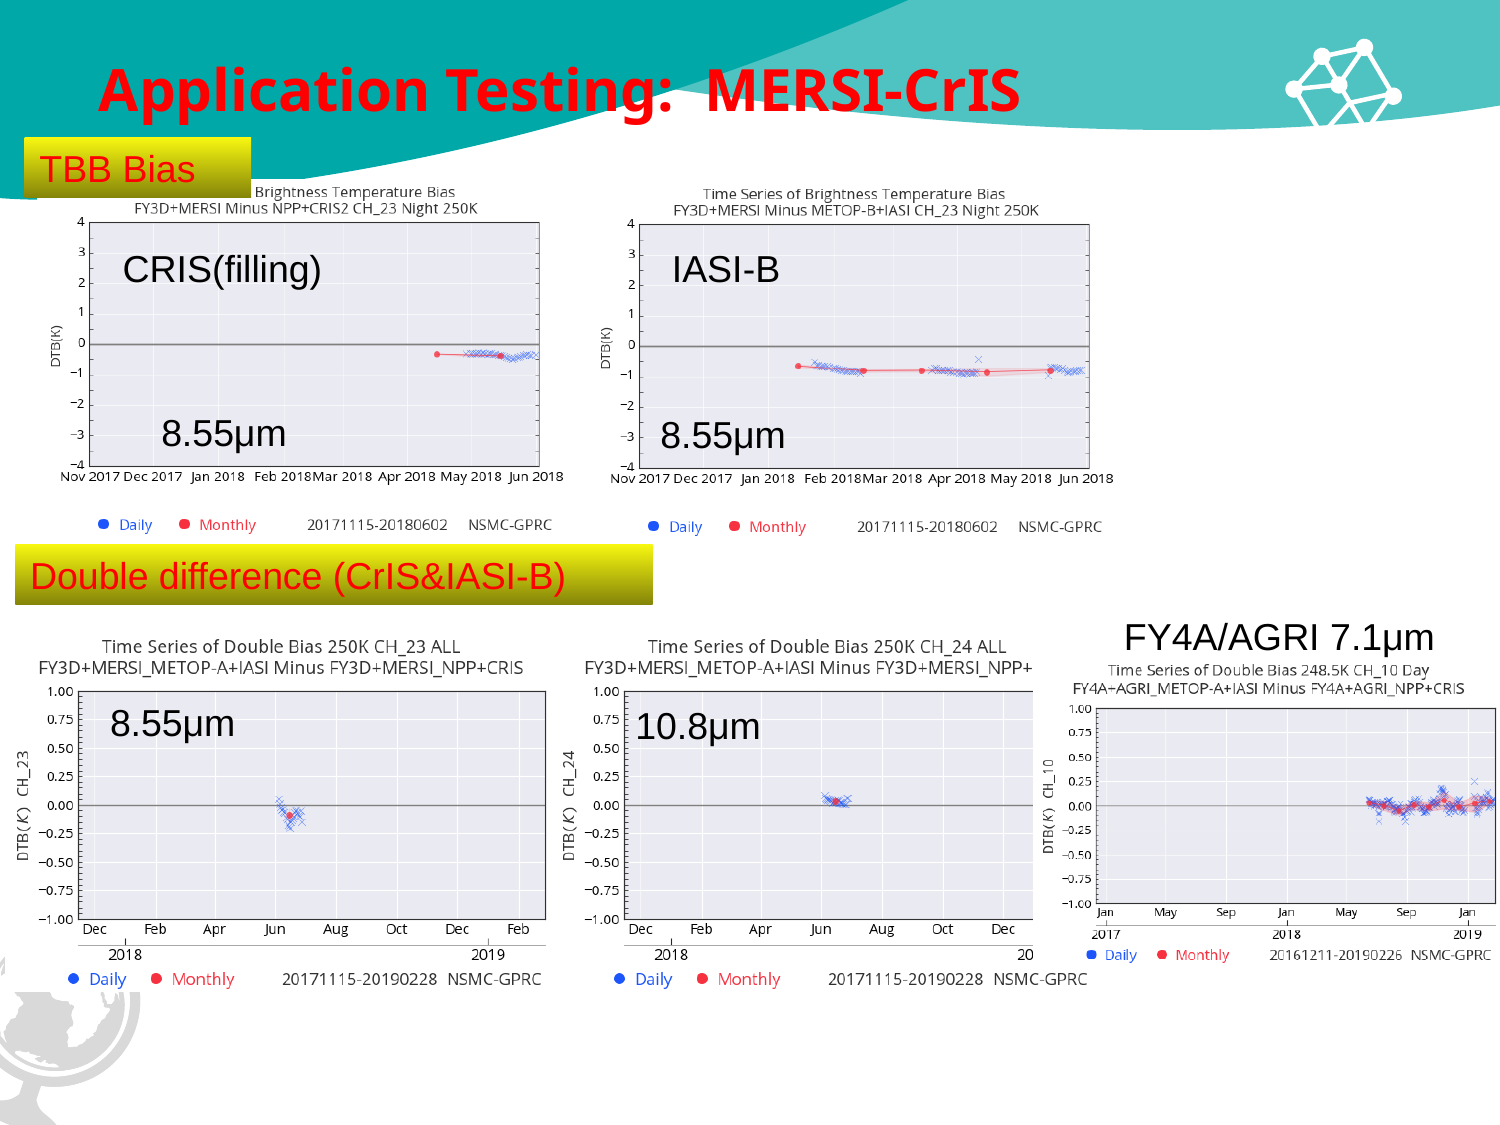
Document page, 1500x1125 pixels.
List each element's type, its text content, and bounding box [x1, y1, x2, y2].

text_box Double difference (CrIS&IASI-B) [15, 544, 653, 605]
text_box Application Testing: MERSI-CrIS [84, 11, 1037, 131]
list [37, 179, 574, 537]
picture [5, 624, 1102, 992]
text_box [1033, 605, 1500, 966]
picture [587, 181, 1124, 539]
text_box TBB Bias [24, 137, 252, 198]
